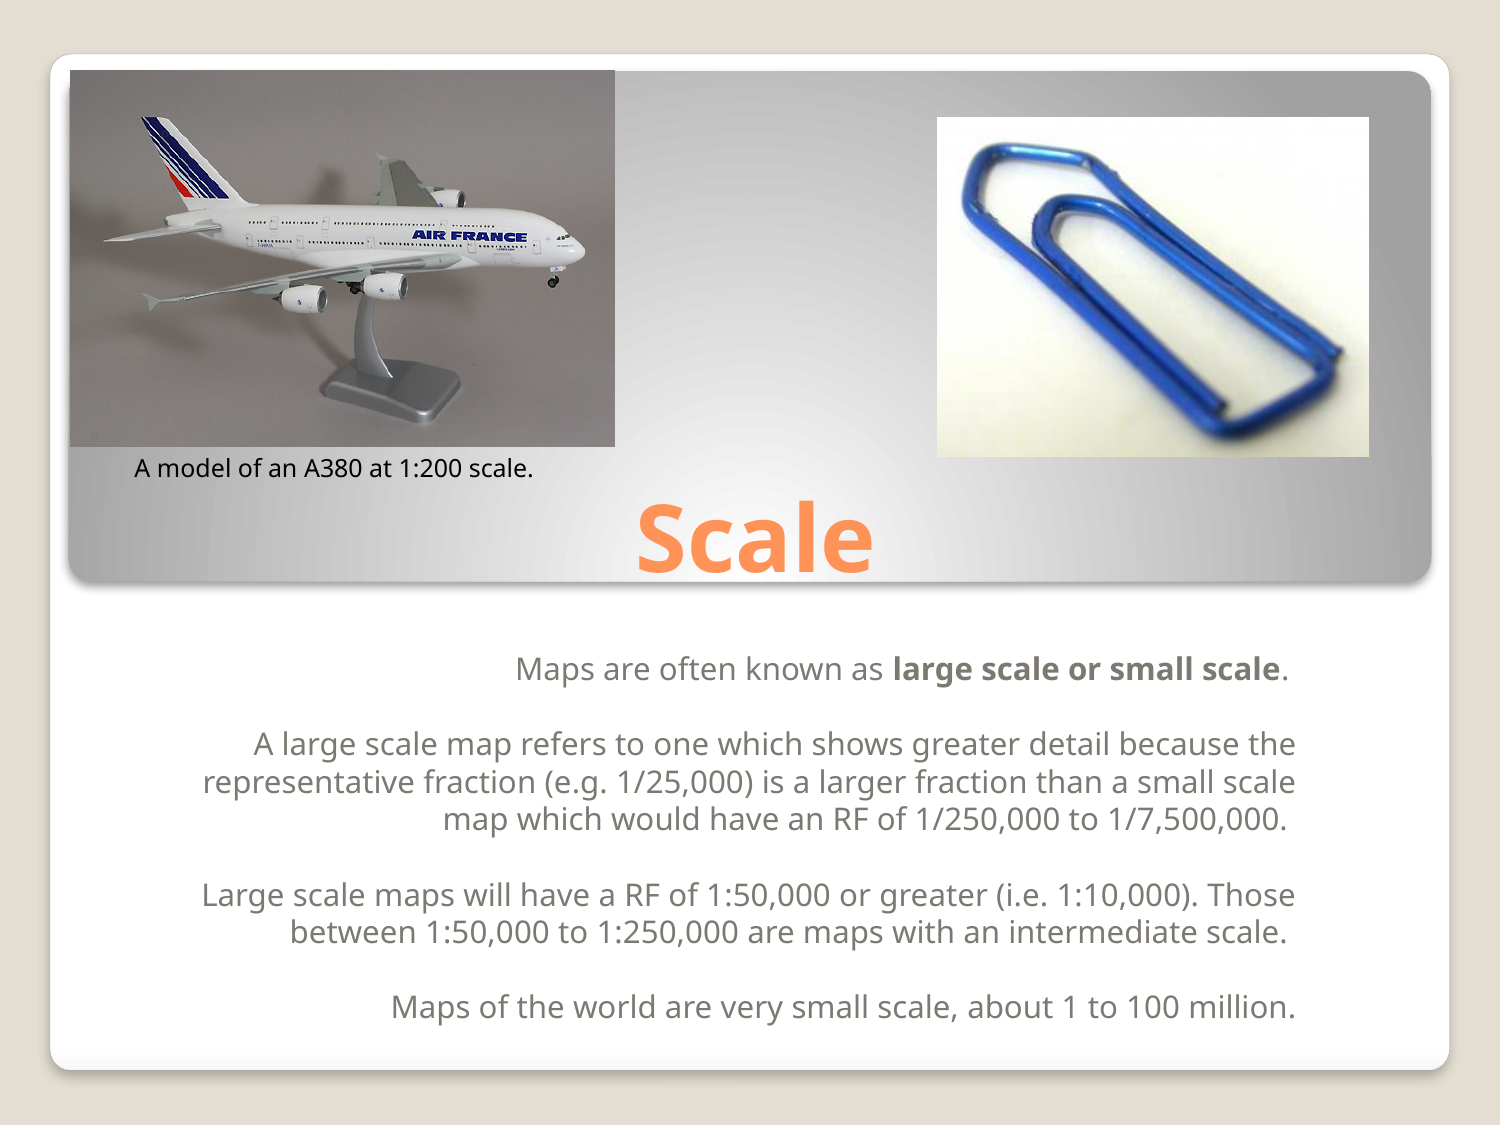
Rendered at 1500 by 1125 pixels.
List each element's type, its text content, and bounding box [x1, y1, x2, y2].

subtitle Maps are often known as large scale or small scale. A large scale map refers to one which shows greater detail because the representative fraction (e.g. 1/25,000) is a larger fraction than a small scale map which would have an RF of 1/250,000 to 1/7,500,000. Large scale maps will have a RF of 1:50,000 or greater (i.e. 1:10,000). Those between 1:50,000 to 1:250,000 are maps with an intermediate scale. Maps of the world are very small scale, about 1 to 100 million. [164, 574, 1313, 1055]
title Scale [118, 298, 1394, 599]
picture [937, 116, 1369, 458]
picture [70, 70, 615, 448]
text_box A model of an A380 at 1:200 scale. [119, 461, 550, 490]
